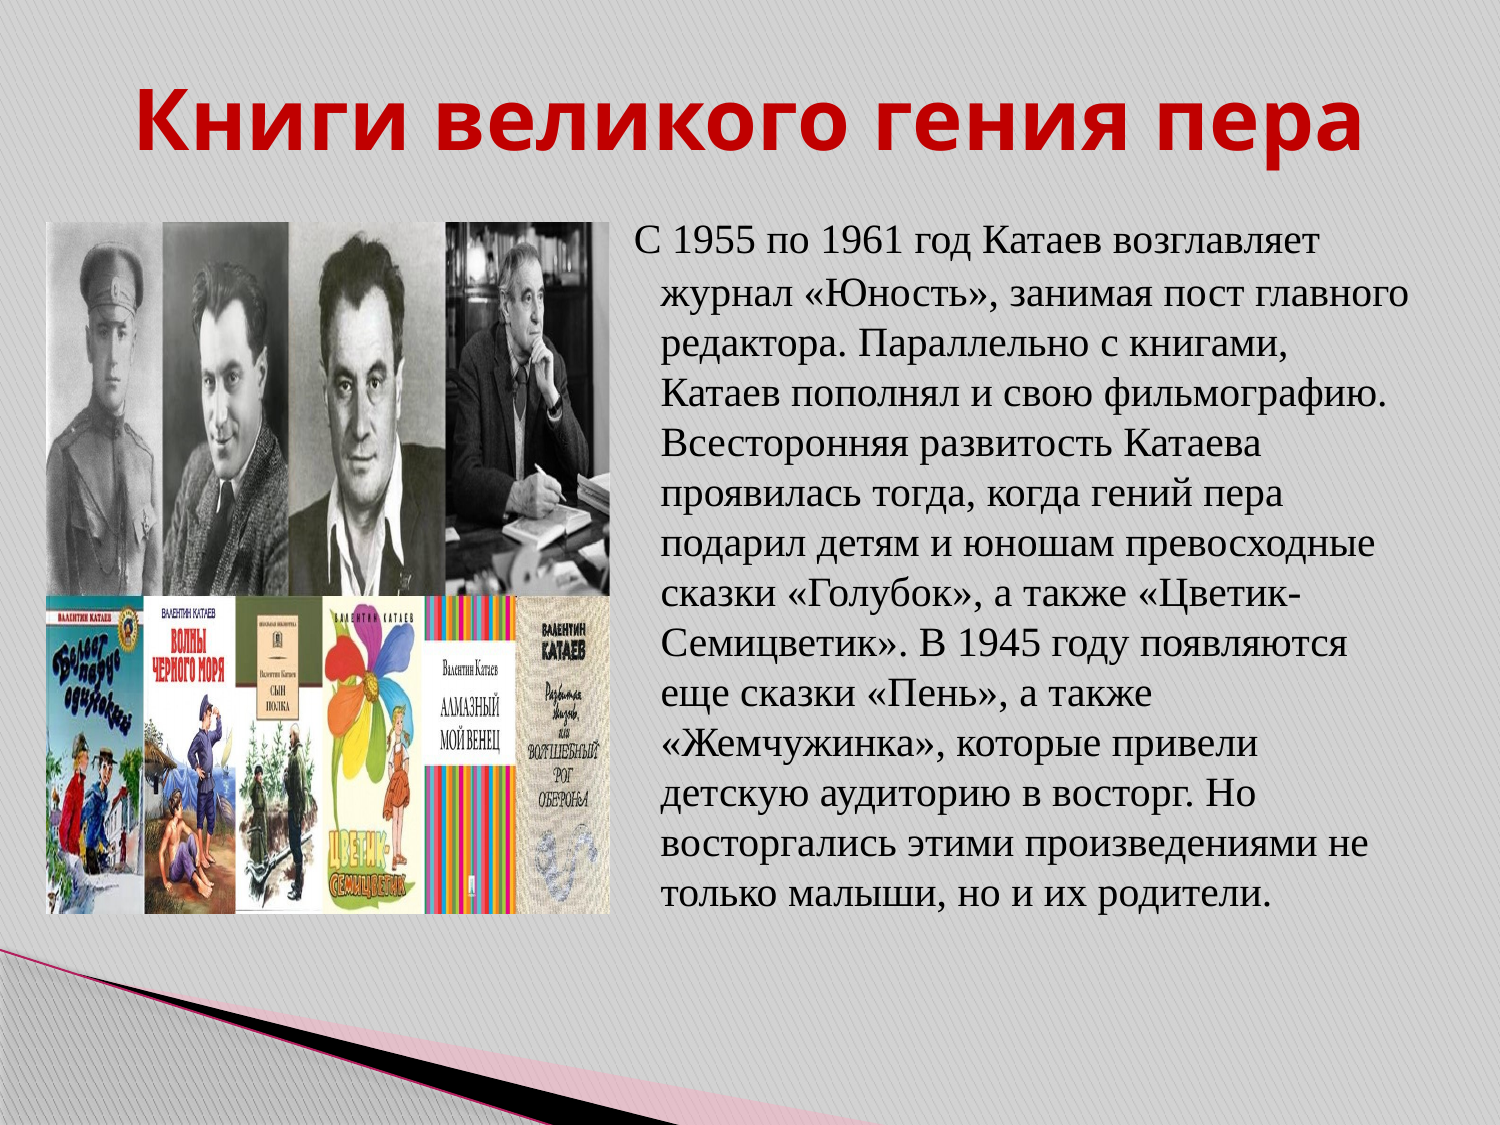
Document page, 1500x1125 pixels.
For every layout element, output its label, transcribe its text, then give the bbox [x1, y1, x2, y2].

list С 1955 по 1961 год Катаев возглавляет журнал «Юность», занимая пост главного редактора. Параллельно с книгами, Катаев пополнял и свою фильмографию. Всесторонняя развитость Катаева проявилась тогда, когда гений пера подарил детям и юношам превосходные сказки «Голубок», а также «Цветик-Семицветик». В 1945 году появляются еще сказки «Пень», а также «Жемчужинка», которые привели детскую аудиторию в восторг. Но восторгались этими произведениями не только малыши, но и их родители. [585, 188, 1425, 986]
title Книги великого гения пера [75, 45, 1425, 188]
picture [46, 222, 610, 915]
